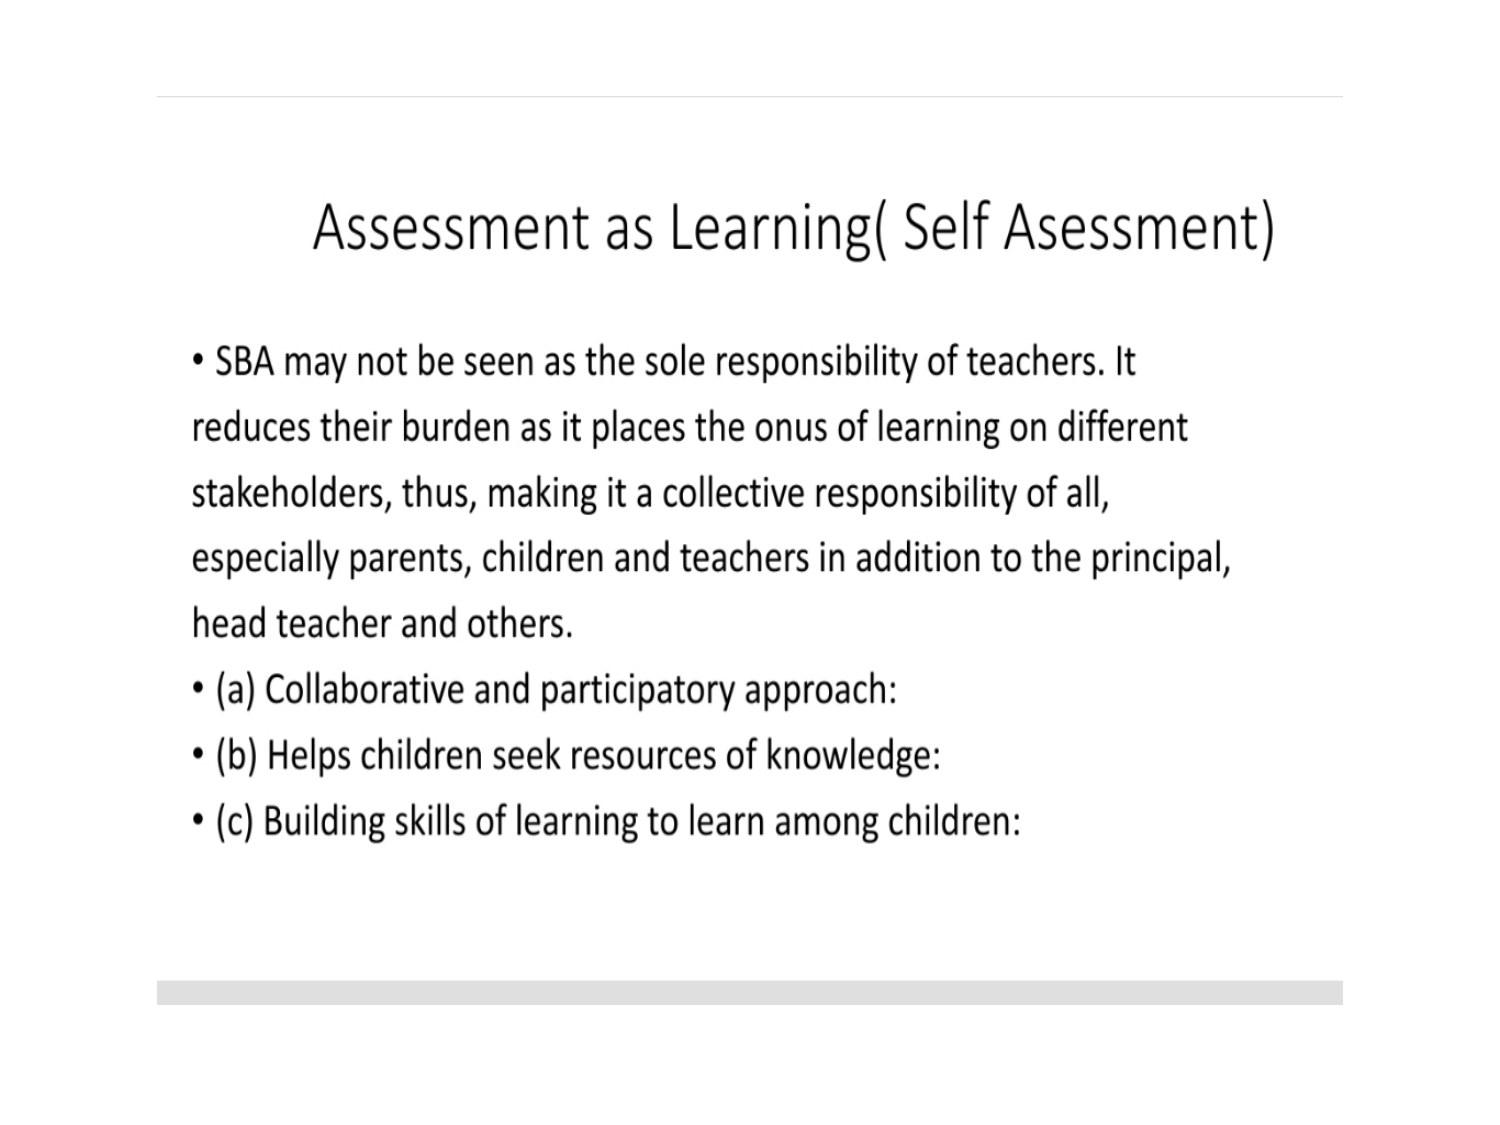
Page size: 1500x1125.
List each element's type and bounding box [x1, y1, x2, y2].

list [157, 95, 1343, 1006]
